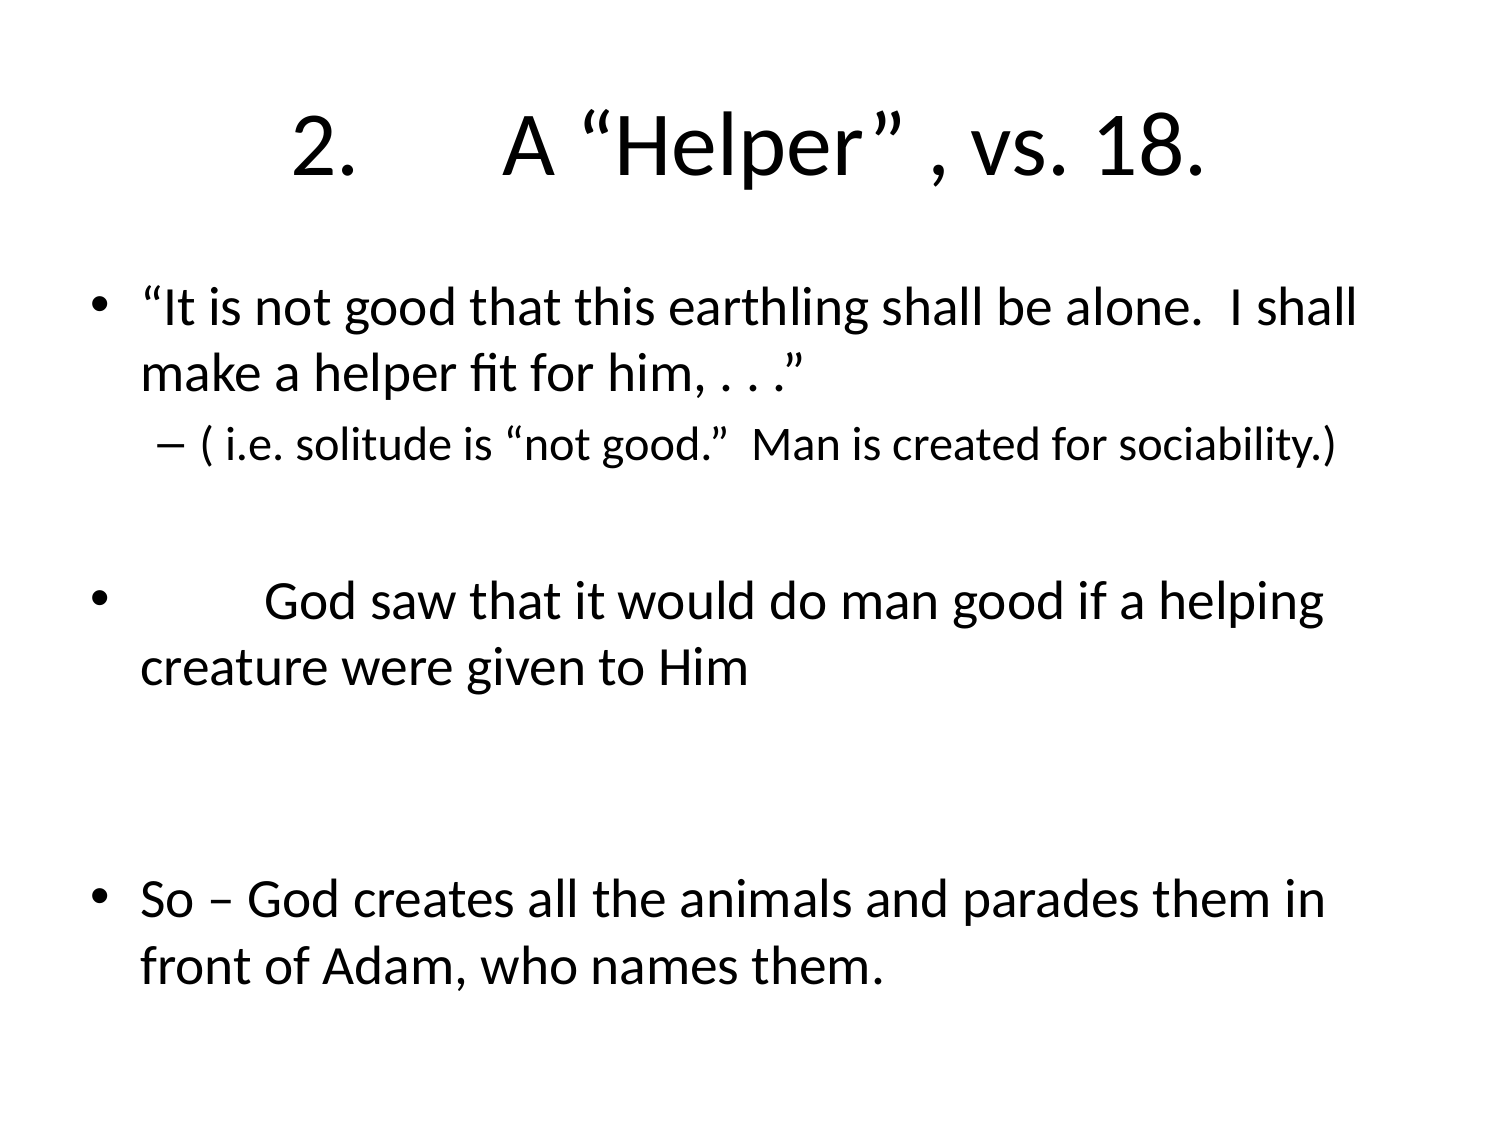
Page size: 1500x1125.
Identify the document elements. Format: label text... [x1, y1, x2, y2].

list “It is not good that this earthling shall be alone. I shall make a helper fit for him, . . .” ( i.e. solitude is “not good.” Man is created for sociability.) God saw that it would do man good if a helping creature were given to Him So – God creates all the animals and parades them in front of Adam, who names them. [75, 262, 1425, 1005]
title 2. A “Helper” , vs. 18. [75, 45, 1425, 233]
